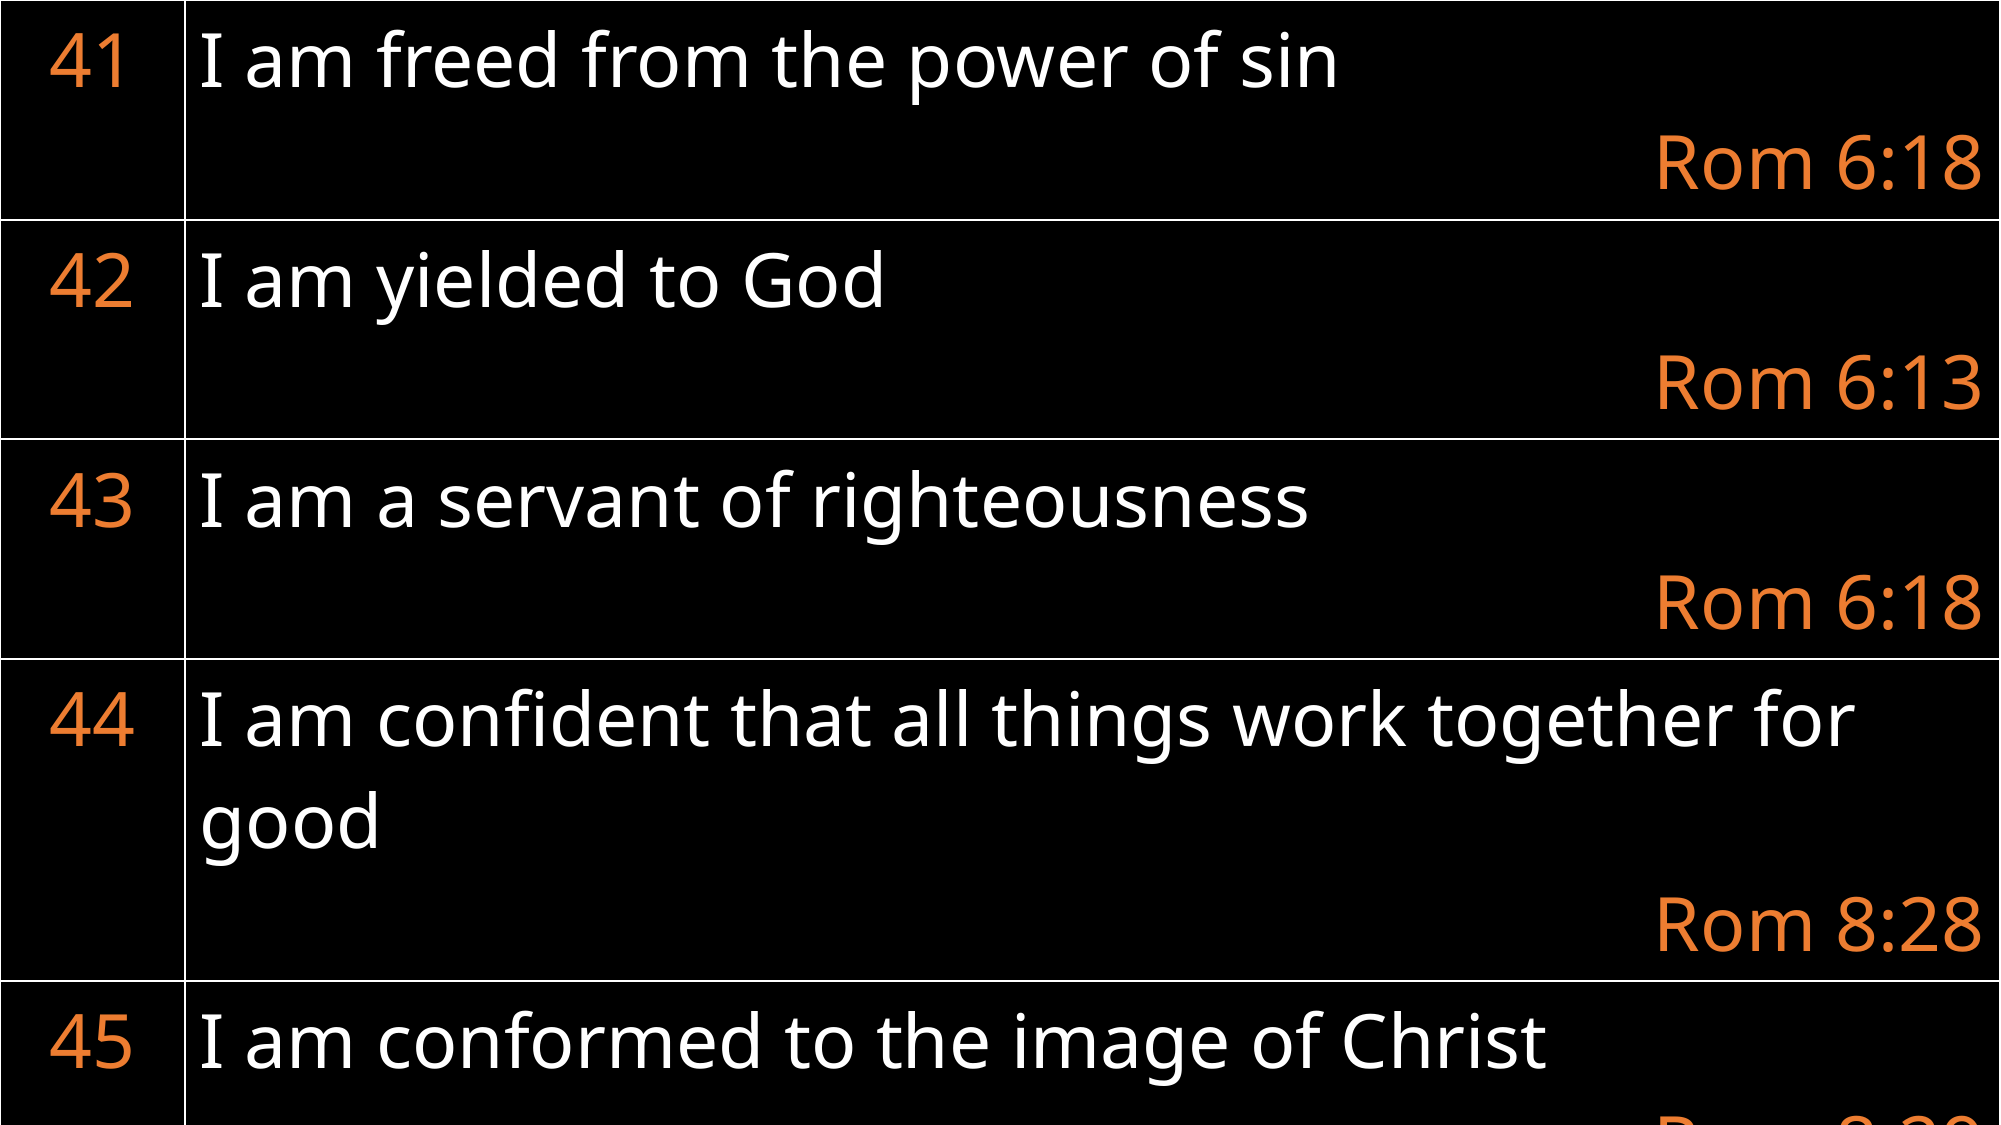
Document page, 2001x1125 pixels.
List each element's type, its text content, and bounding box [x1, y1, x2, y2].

table_cell I am confident that all things work together for good Rom 8:28 [186, 660, 1999, 980]
table_cell 42 [1, 221, 184, 438]
table_cell I am yielded to God Rom 6:13 [186, 221, 1999, 438]
table_header I am freed from the power of sin Rom 6:18 [186, 1, 1999, 219]
table_cell 43 [1, 440, 184, 658]
table_cell 44 [1, 660, 184, 980]
table_cell 45 [1, 982, 184, 1125]
table_cell I am a servant of righteousness Rom 6:18 [186, 440, 1999, 658]
table_cell I am conformed to the image of Christ Rom 8:29 [186, 982, 1999, 1125]
table_header 41 [1, 1, 184, 219]
